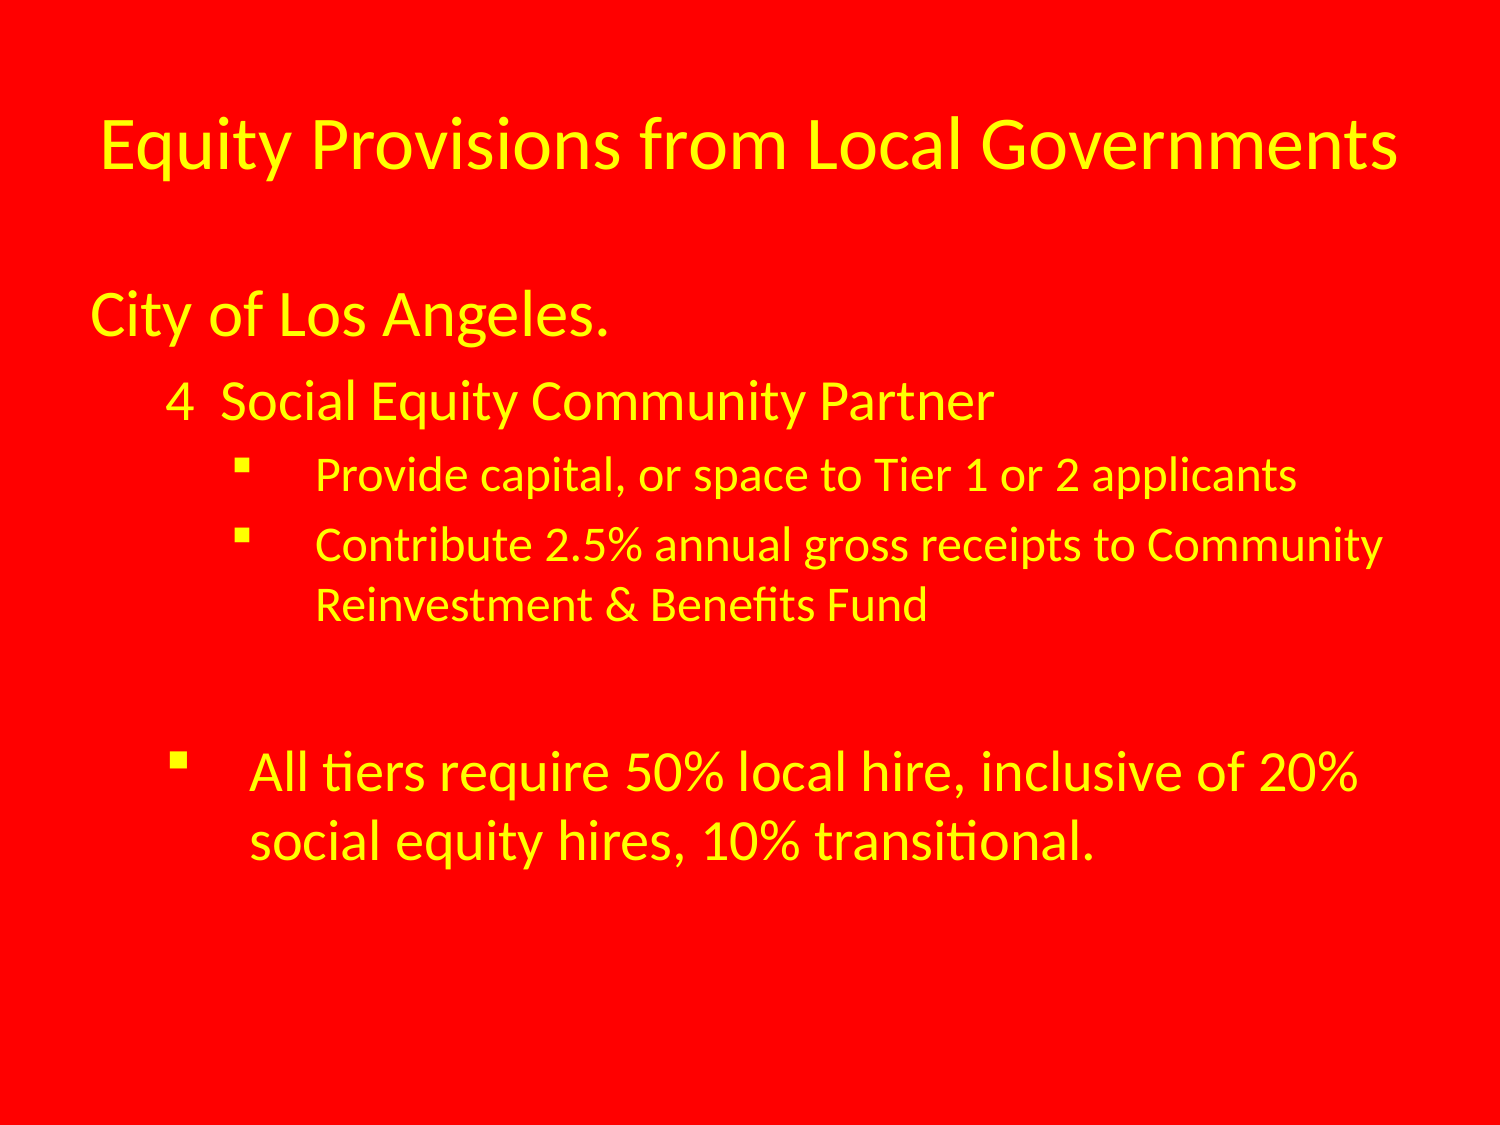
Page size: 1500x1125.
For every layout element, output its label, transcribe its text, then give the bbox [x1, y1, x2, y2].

title Equity Provisions from Local Governments [75, 45, 1425, 233]
list City of Los Angeles. 4 Social Equity Community Partner Provide capital, or space to Tier 1 or 2 applicants Contribute 2.5% annual gross receipts to Community Reinvestment & Benefits Fund All tiers require 50% local hire, inclusive of 20% social equity hires, 10% transitional. [75, 262, 1425, 1005]
